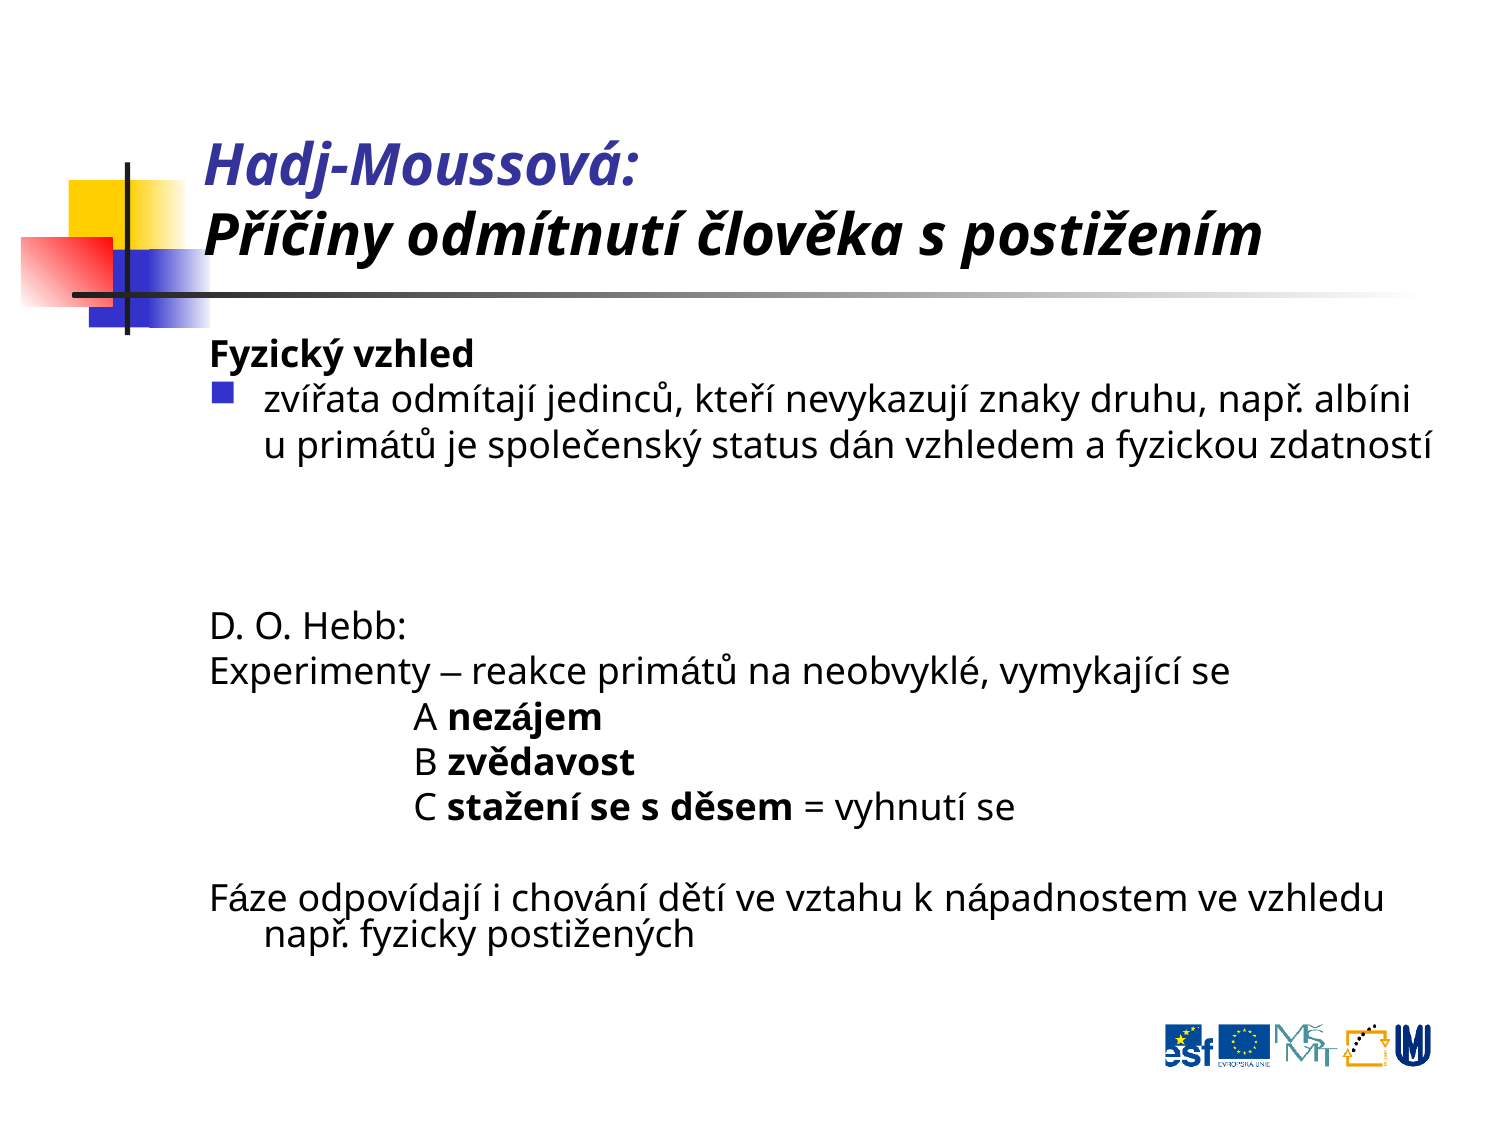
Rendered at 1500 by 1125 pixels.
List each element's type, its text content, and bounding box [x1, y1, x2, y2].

text_box Fyzický vzhled zvířata odmítají jedinců, kteří nevykazují znaky druhu, např. albíni u primátů je společenský status dán vzhledem a fyzickou zdatností D. O. Hebb: Experimenty – reakce primátů na neobvyklé, vymykající se A nezájem B zvědavost C stažení se s děsem = vyhnutí se Fáze odpovídají i chování dětí ve vztahu k nápadnostem ve vzhledu např. fyzicky postižených [193, 330, 1469, 1006]
text_box Hadj-Moussová: Příčiny odmítnutí člověka s postižením [188, 35, 1468, 275]
picture [1159, 1019, 1437, 1073]
